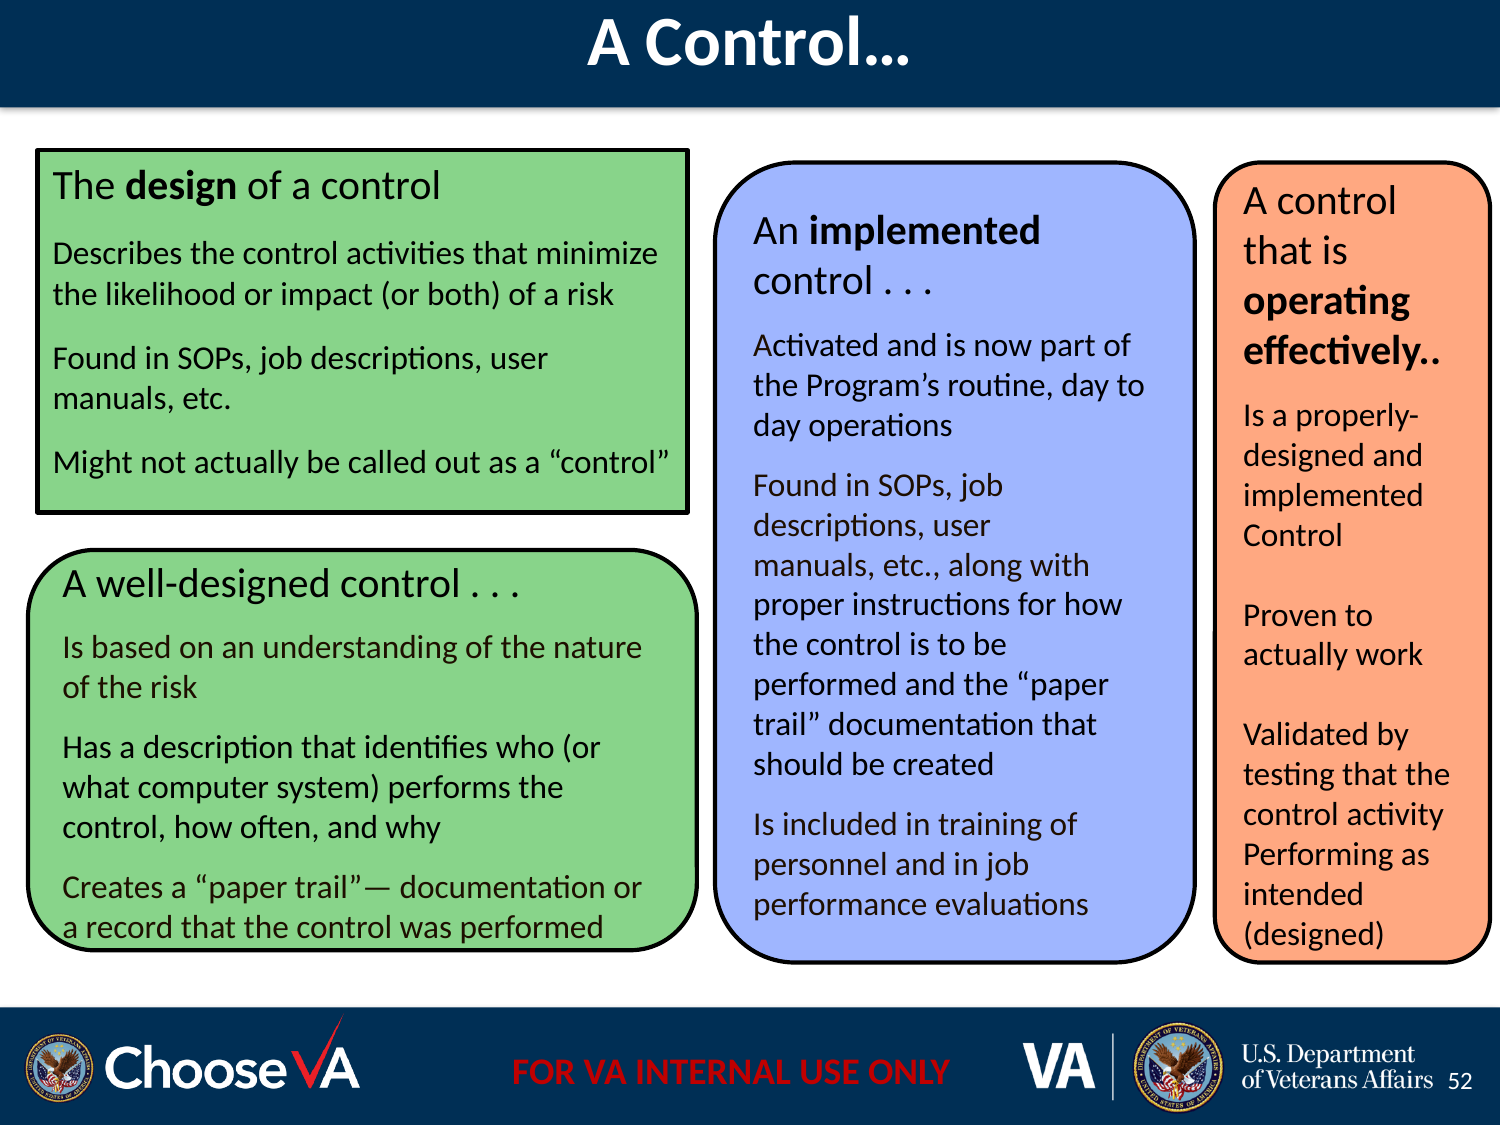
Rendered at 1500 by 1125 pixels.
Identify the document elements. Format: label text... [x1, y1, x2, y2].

picture [24, 1012, 360, 1103]
picture [1017, 1014, 1438, 1120]
slide_number 52 [1425, 1049, 1489, 1110]
list The design of a control Describes the control activities that minimize the likelihood or impact (or both) of a risk Found in SOPs, job descriptions, user manuals, etc. Might not actually be called out as a “control” [35, 148, 690, 515]
text_box An implemented control . . . Activated and is now part of the Program’s routine, day to day operations Found in SOPs, job descriptions, user manuals, etc., along with proper instructions for how the control is to be performed and the “paper trail” documentation that should be created Is included in training of personnel and in job performance evaluations [712, 160, 1197, 965]
text_box A control that is operating effectively.. Is a properly-designed and implemented Control Proven to actually work Validated by testing that the control activity Performing as intended (designed) [1212, 160, 1493, 965]
text_box A well-designed control . . . Is based on an understanding of the nature of the risk Has a description that identifies who (or what computer system) performs the control, how often, and why Creates a “paper trail”— documentation or a record that the control was performed [25, 547, 699, 953]
title A Control… [0, 0, 1500, 88]
